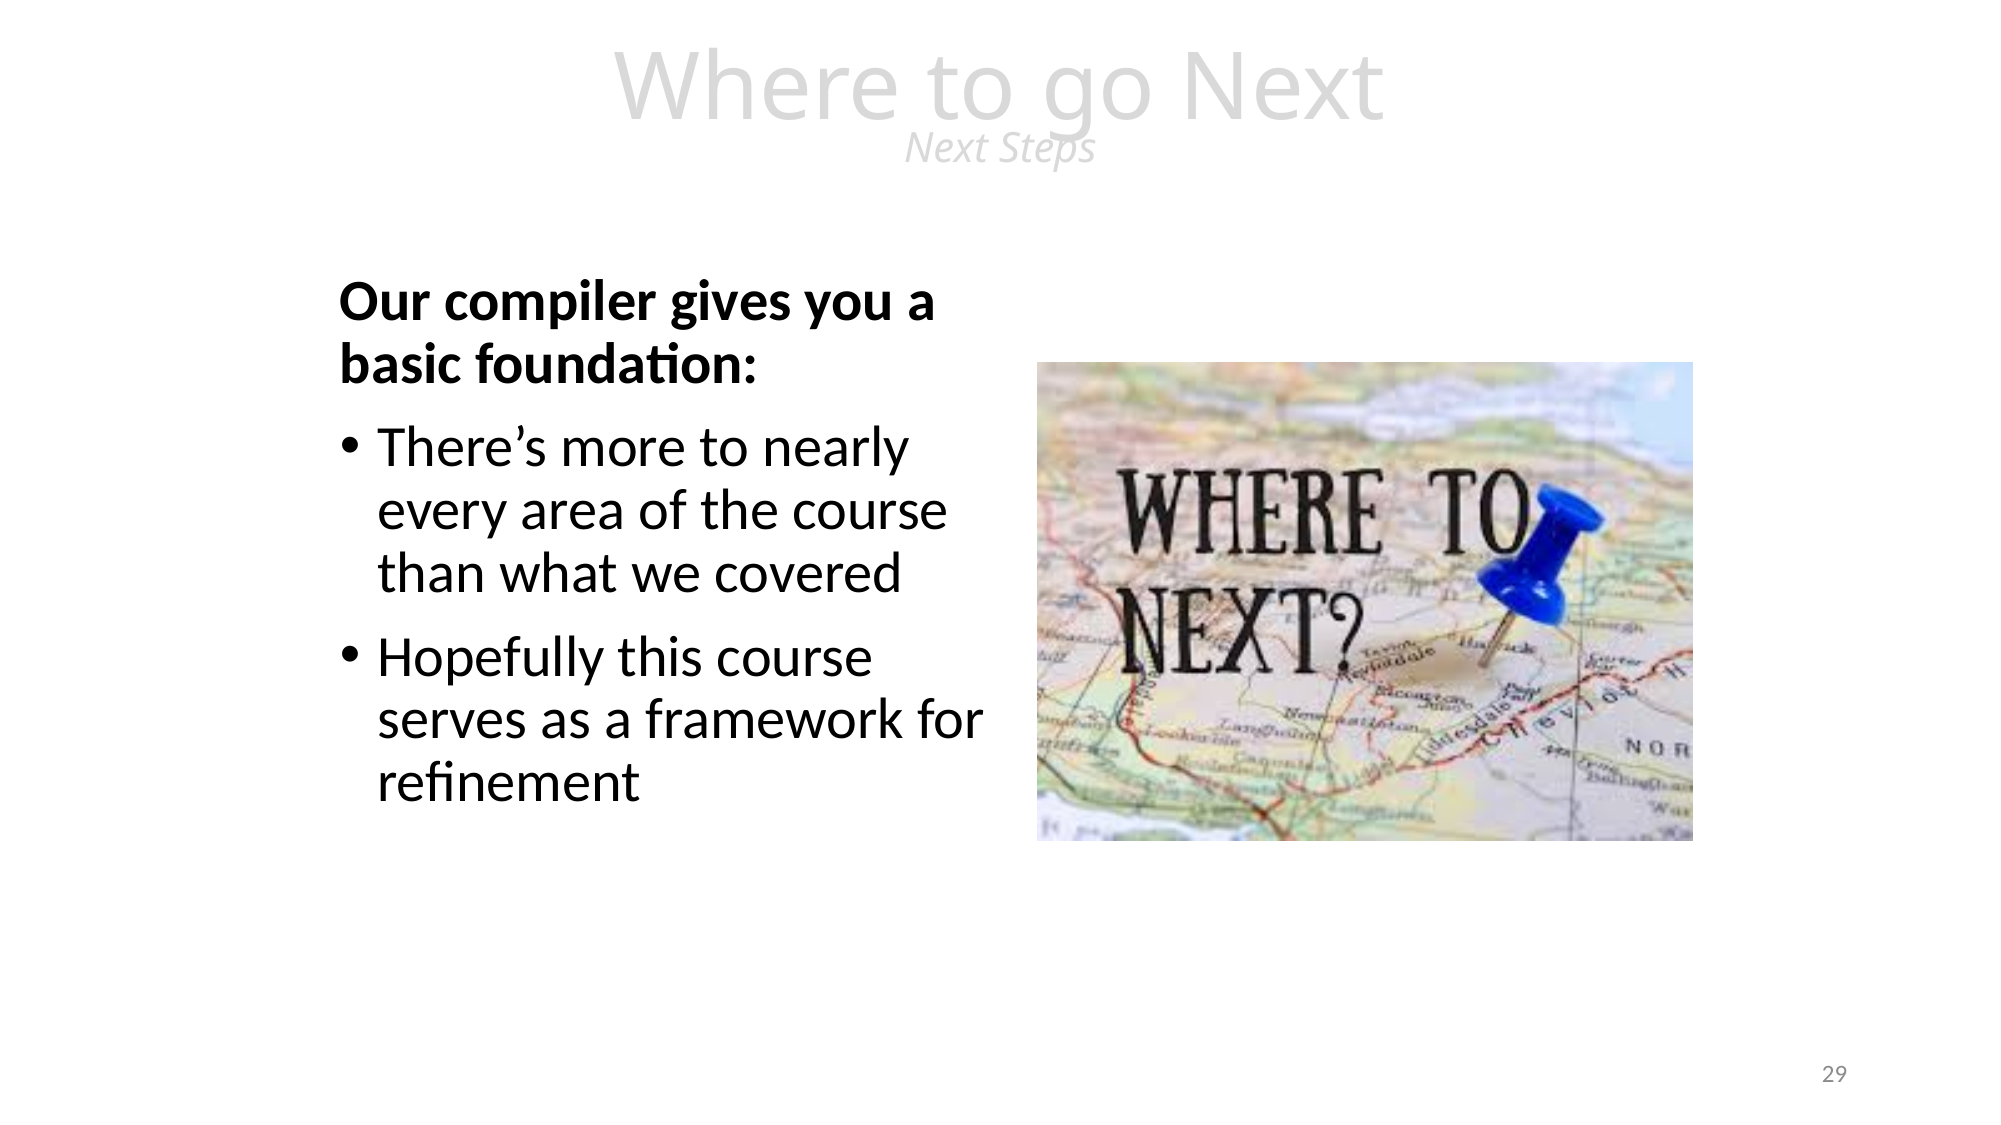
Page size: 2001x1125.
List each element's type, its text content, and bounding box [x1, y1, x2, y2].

title Where to go Next Next Steps [353, 4, 1647, 222]
picture [1037, 362, 1693, 841]
list Our compiler gives you a basic foundation: There’s more to nearly every area of the course than what we covered Hopefully this course serves as a framework for refinement [324, 262, 1013, 1005]
slide_number 29 [1412, 1042, 1863, 1103]
